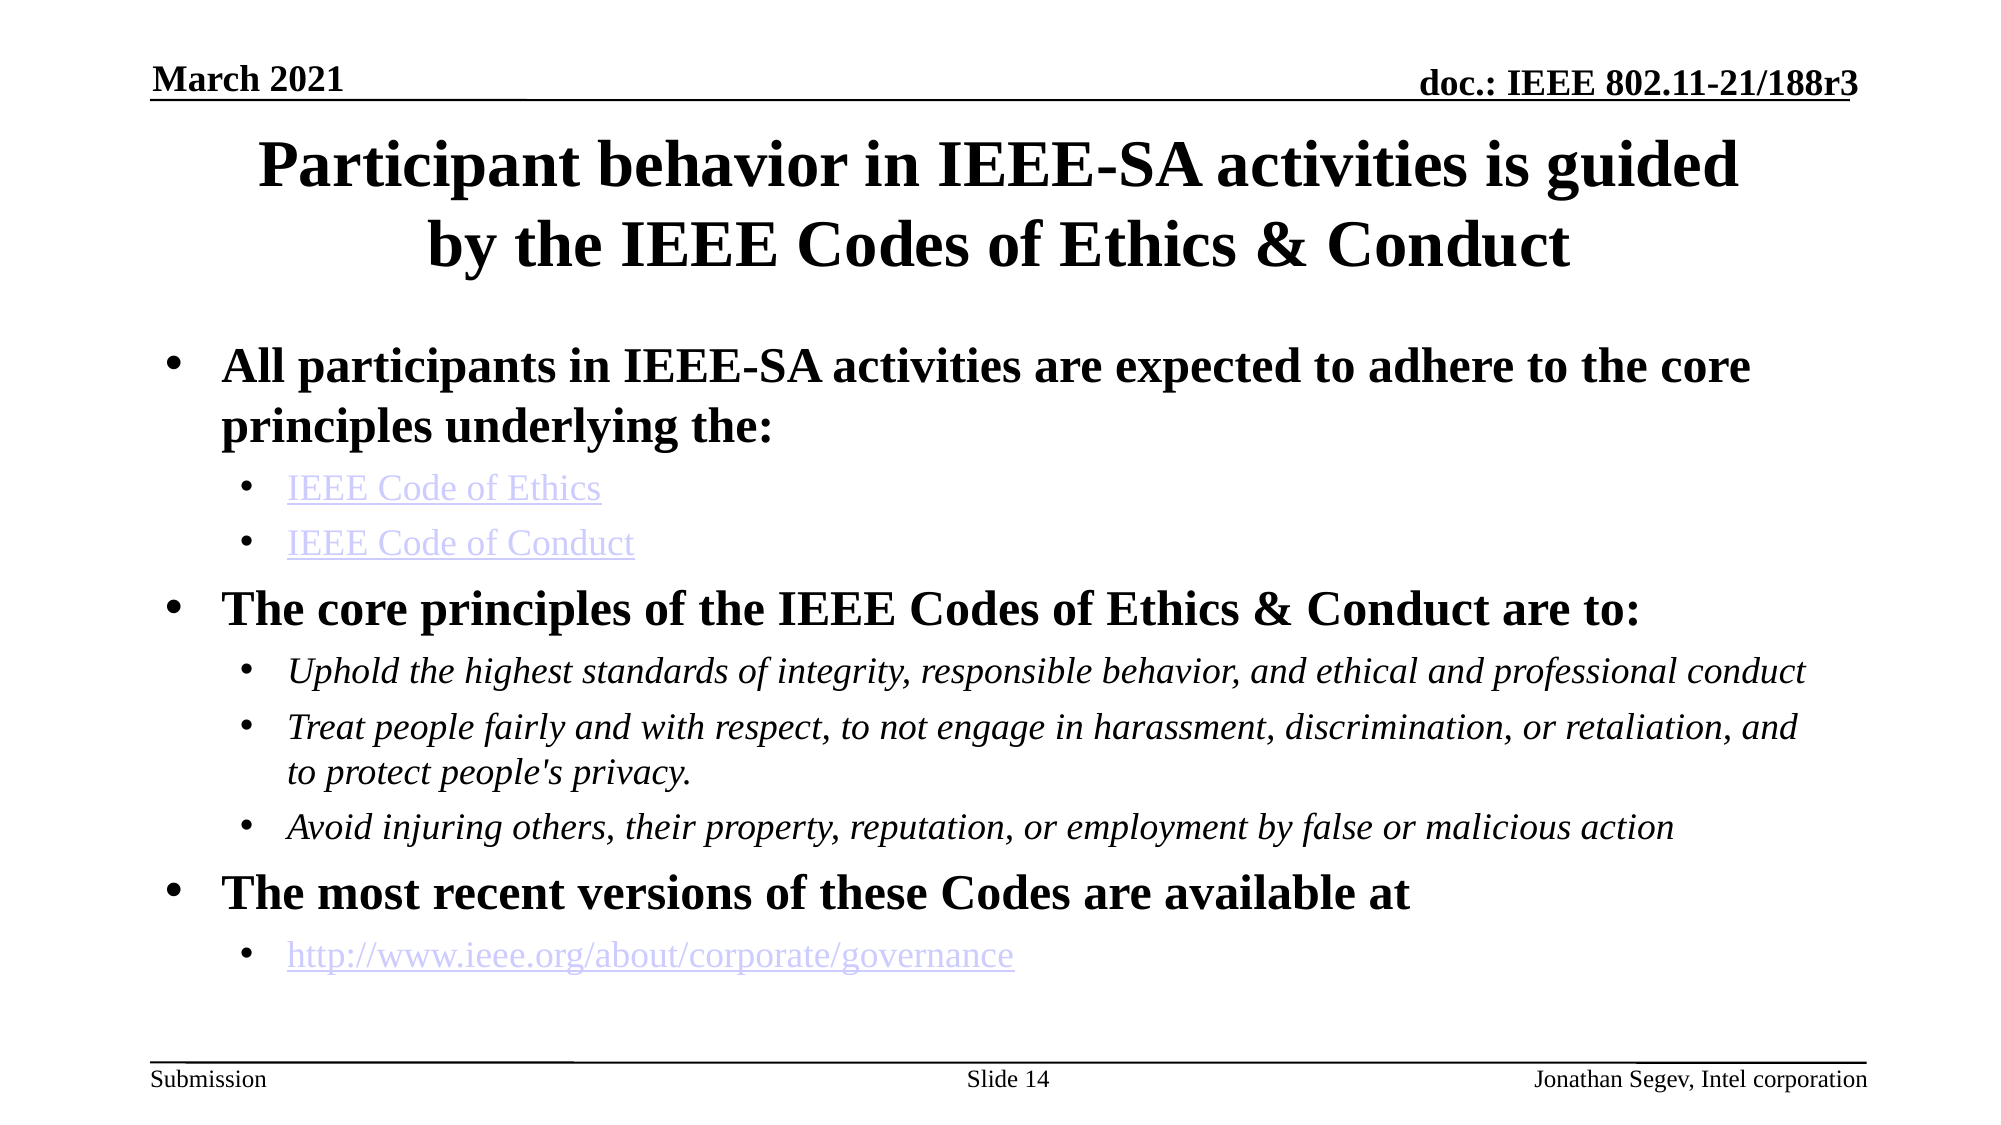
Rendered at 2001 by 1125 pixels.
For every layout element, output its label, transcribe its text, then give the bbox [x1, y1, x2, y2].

list All participants in IEEE-SA activities are expected to adhere to the core principles underlying the: IEEE Code of Ethics IEEE Code of Conduct The core principles of the IEEE Codes of Ethics & Conduct are to: Uphold the highest standards of integrity, responsible behavior, and ethical and professional conduct Treat people fairly and with respect, to not engage in harassment, discrimination, or retaliation, and to protect people's privacy. Avoid injuring others, their property, reputation, or employment by false or malicious action The most recent versions of these Codes are available at http://www.ieee.org/about/corporate/governance [149, 324, 1850, 1000]
slide_number Slide 14 [950, 1061, 1067, 1123]
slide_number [152, 54, 563, 100]
title Participant behavior in IEEE-SA activities is guided by the IEEE Codes of Ethics & Conduct [149, 112, 1850, 288]
footer Jonathan Segev, Intel corporation [1171, 1061, 1869, 1093]
